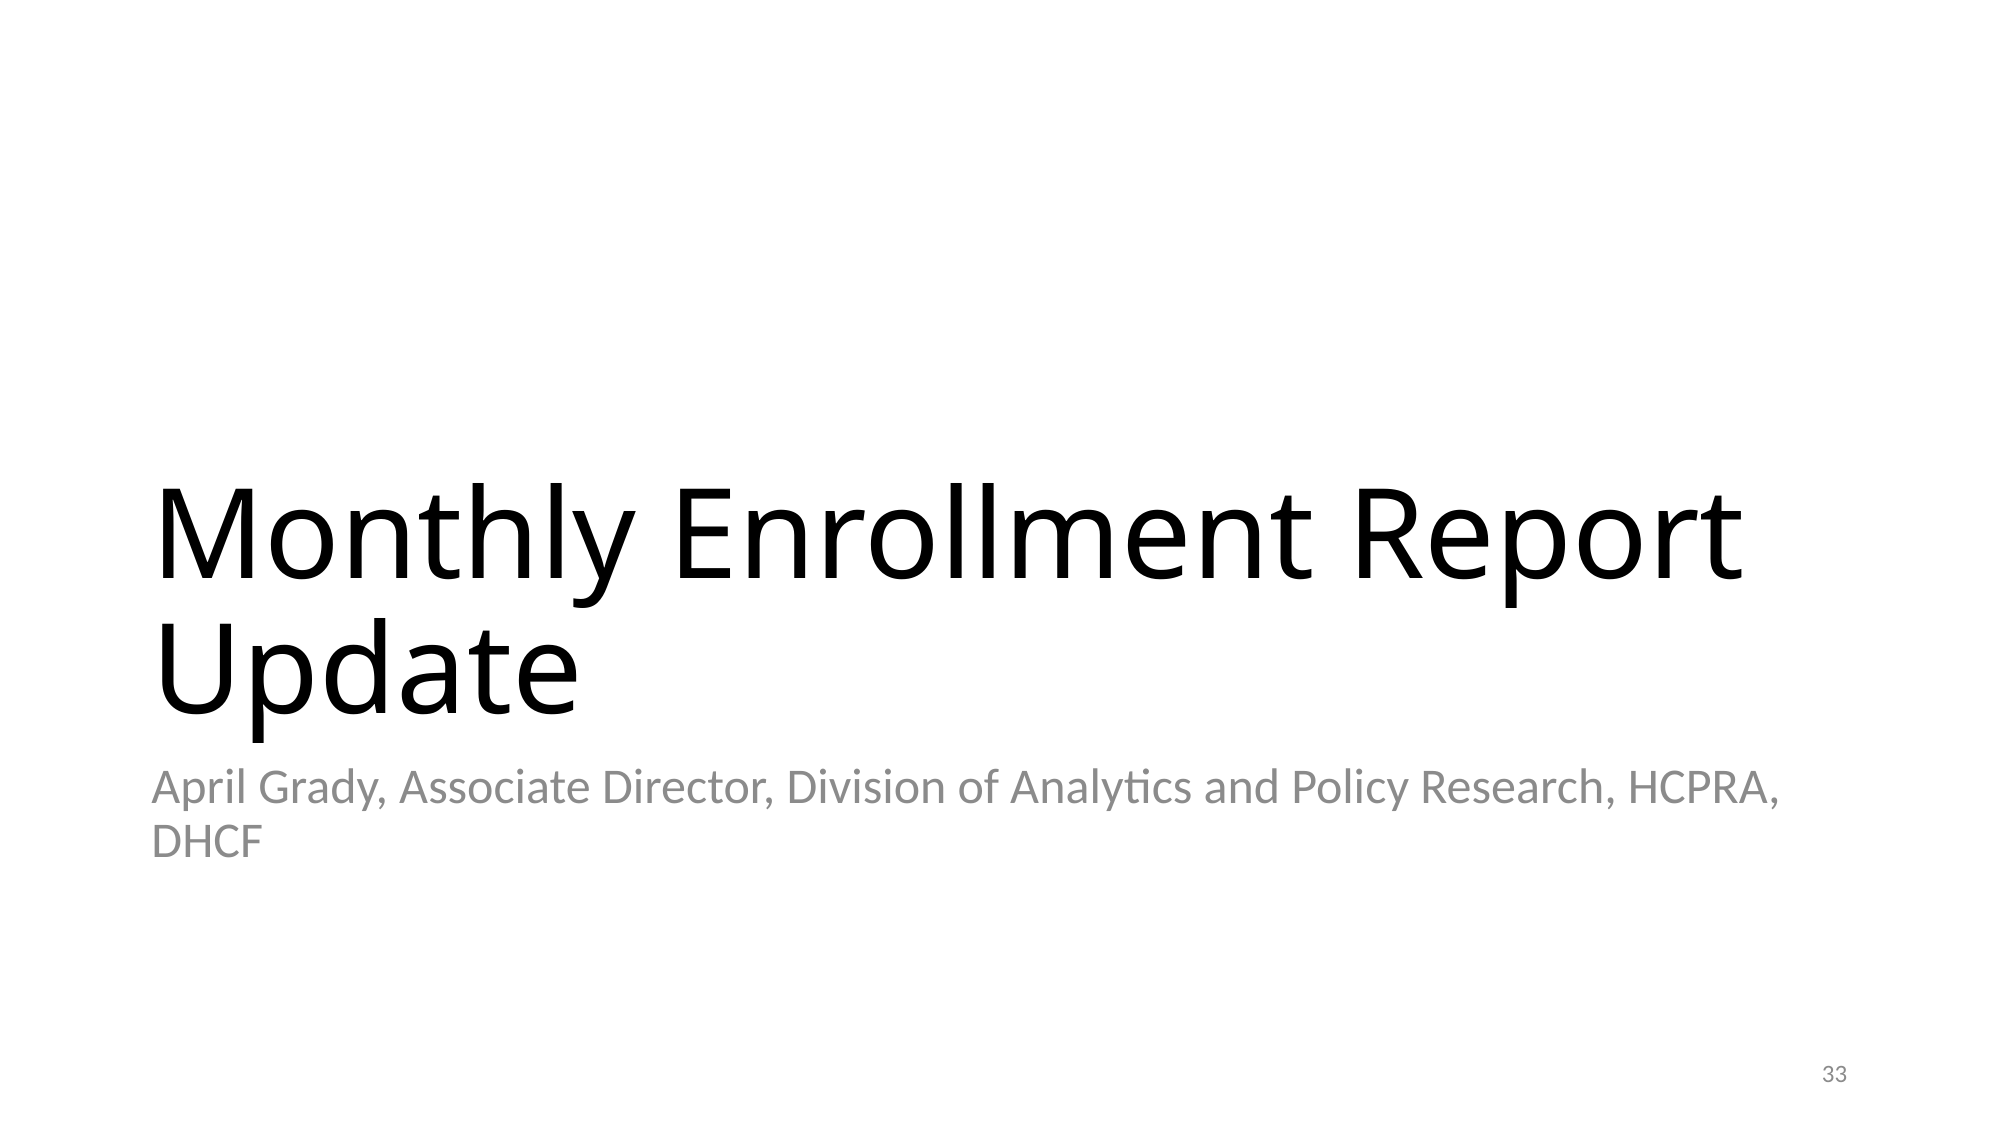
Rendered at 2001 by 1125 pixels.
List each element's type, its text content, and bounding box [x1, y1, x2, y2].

slide_number 33 [1412, 1042, 1863, 1103]
title Monthly Enrollment Report Update [136, 280, 1862, 749]
list April Grady, Associate Director, Division of Analytics and Policy Research, HCPRA, DHCF [136, 752, 1862, 999]
